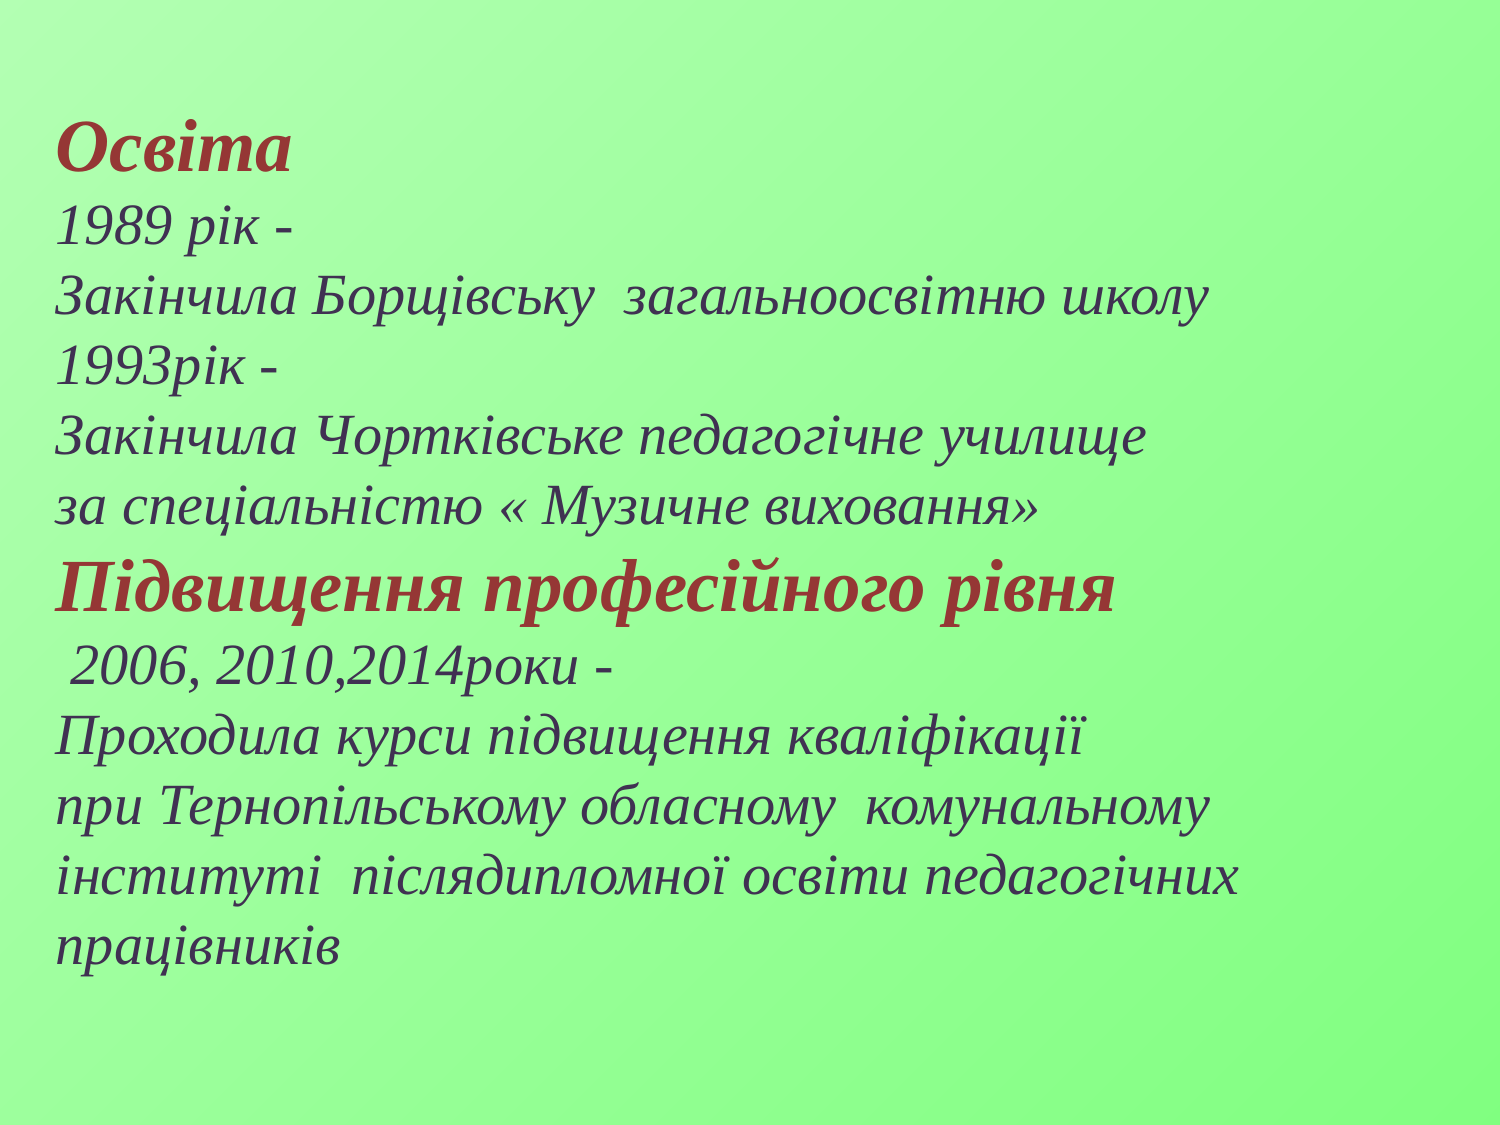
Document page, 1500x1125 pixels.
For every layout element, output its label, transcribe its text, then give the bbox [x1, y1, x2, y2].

text_box [0, 0, 1500, 1125]
text_box Освіта 1989 рік - Закінчила Борщівську загальноосвітню школу 1993рік - Закінчила Чортківське педагогічне училище за спеціальністю « Музичне виховання» Підвищення професійного рівня 2006, 2010,2014роки - Проходила курси підвищення кваліфікації при Тернопільському обласному комунальному інституті післядипломної освіти педагогічних працівників [41, 88, 1447, 984]
